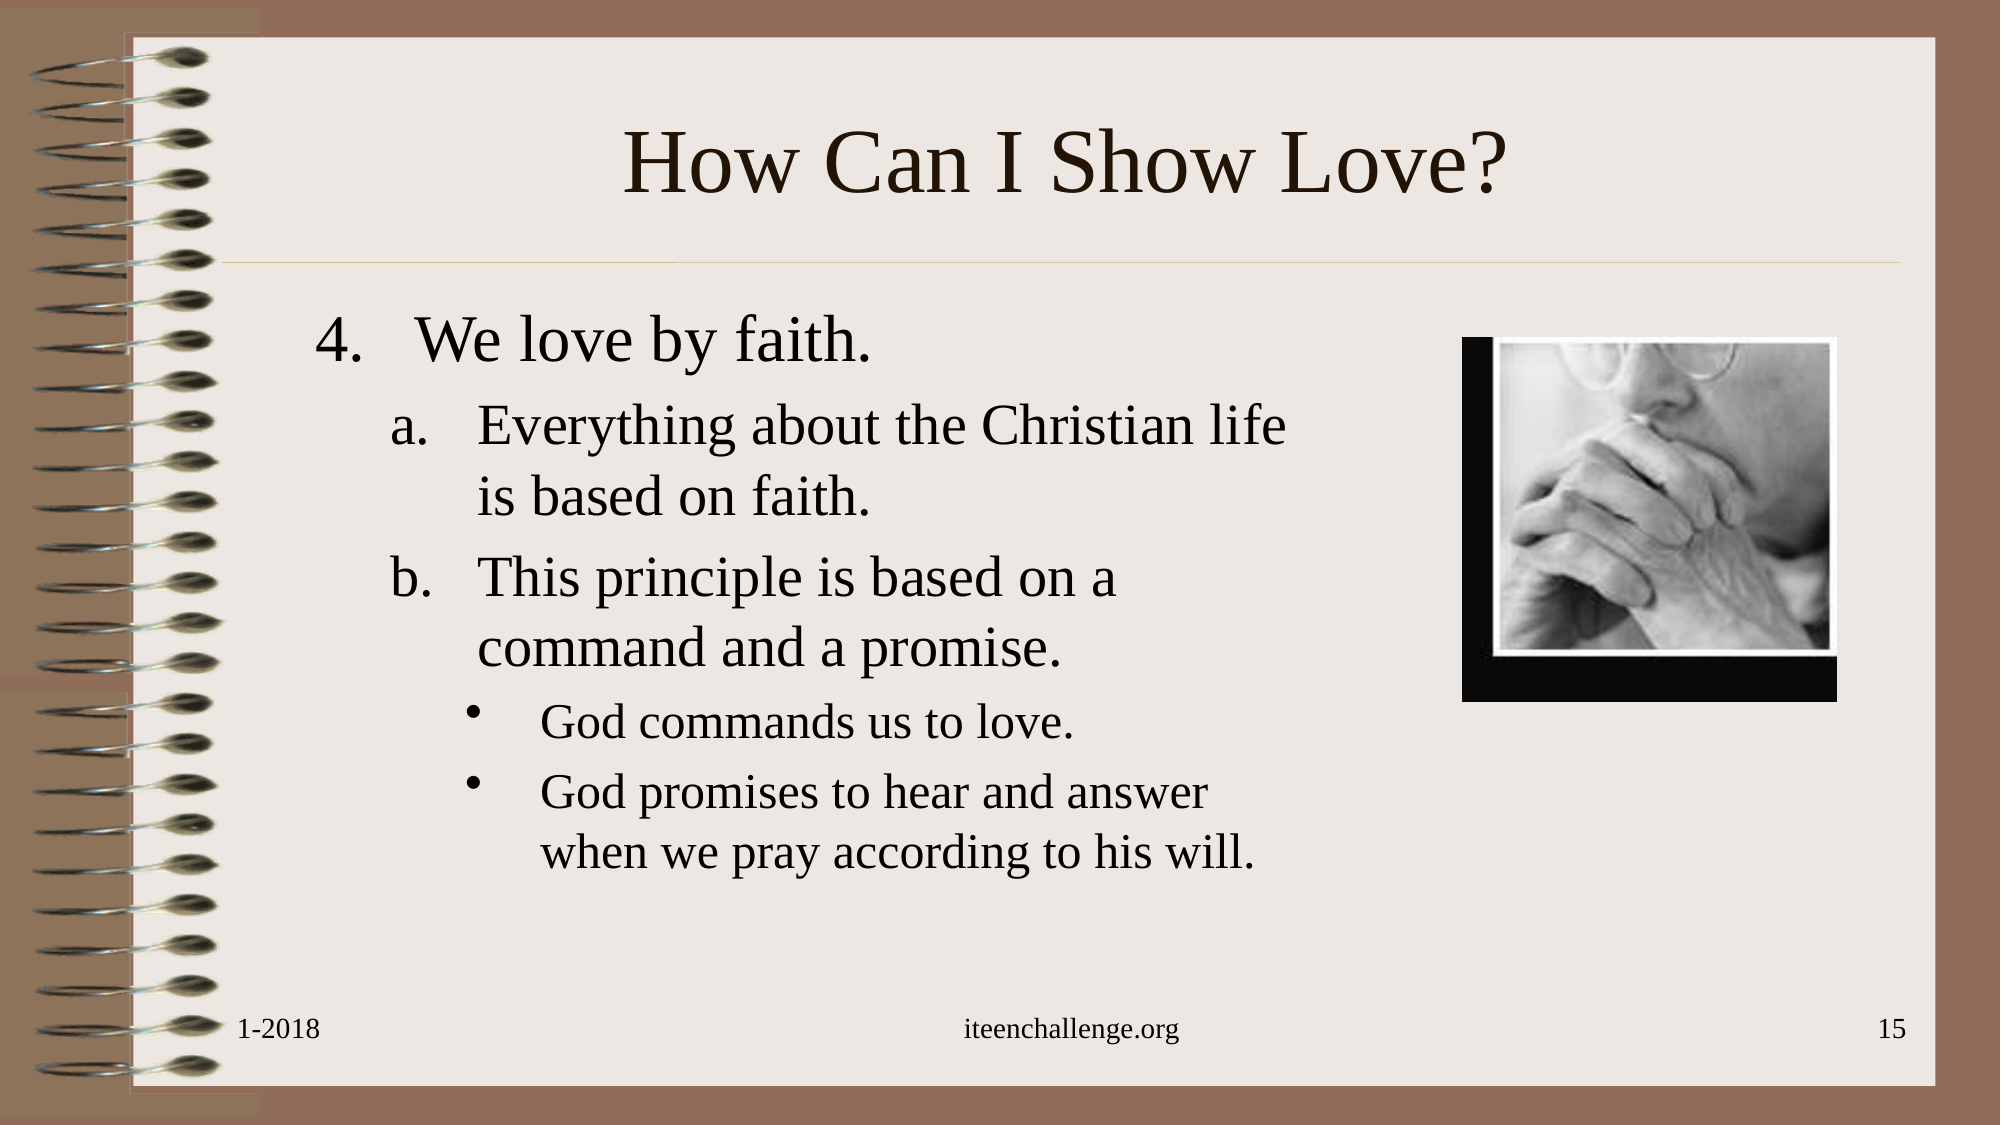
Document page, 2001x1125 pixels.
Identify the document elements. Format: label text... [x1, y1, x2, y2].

slide_number 15 [1505, 1001, 1922, 1077]
picture [0, 692, 259, 1115]
footer iteenchallenge.org [755, 1001, 1389, 1077]
title How Can I Show Love? [233, 62, 1900, 250]
slide_number 1-2018 [221, 1001, 639, 1077]
picture [0, 8, 259, 674]
picture [1462, 337, 1837, 703]
list We love by faith. Everything about the Christian life is based on faith. This principle is based on a command and a promise. God commands us to love. God promises to hear and answer when we pray according to his will. [300, 287, 1350, 963]
